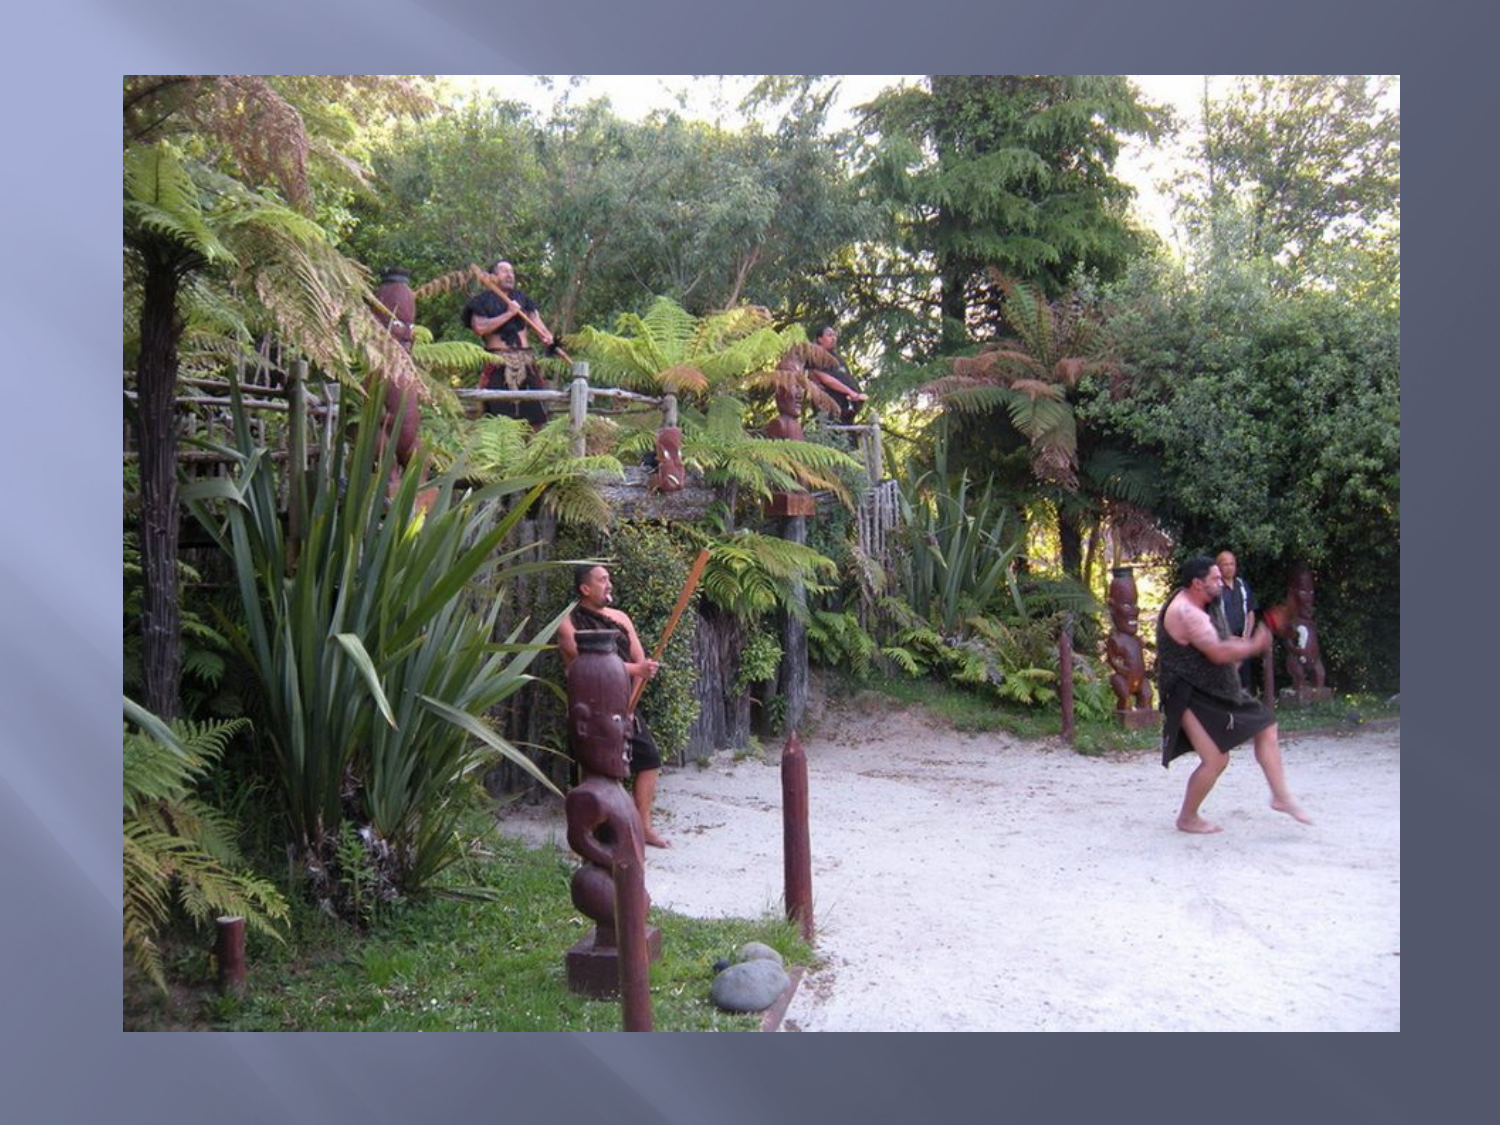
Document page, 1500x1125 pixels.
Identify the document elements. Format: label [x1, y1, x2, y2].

picture [123, 74, 1400, 1033]
